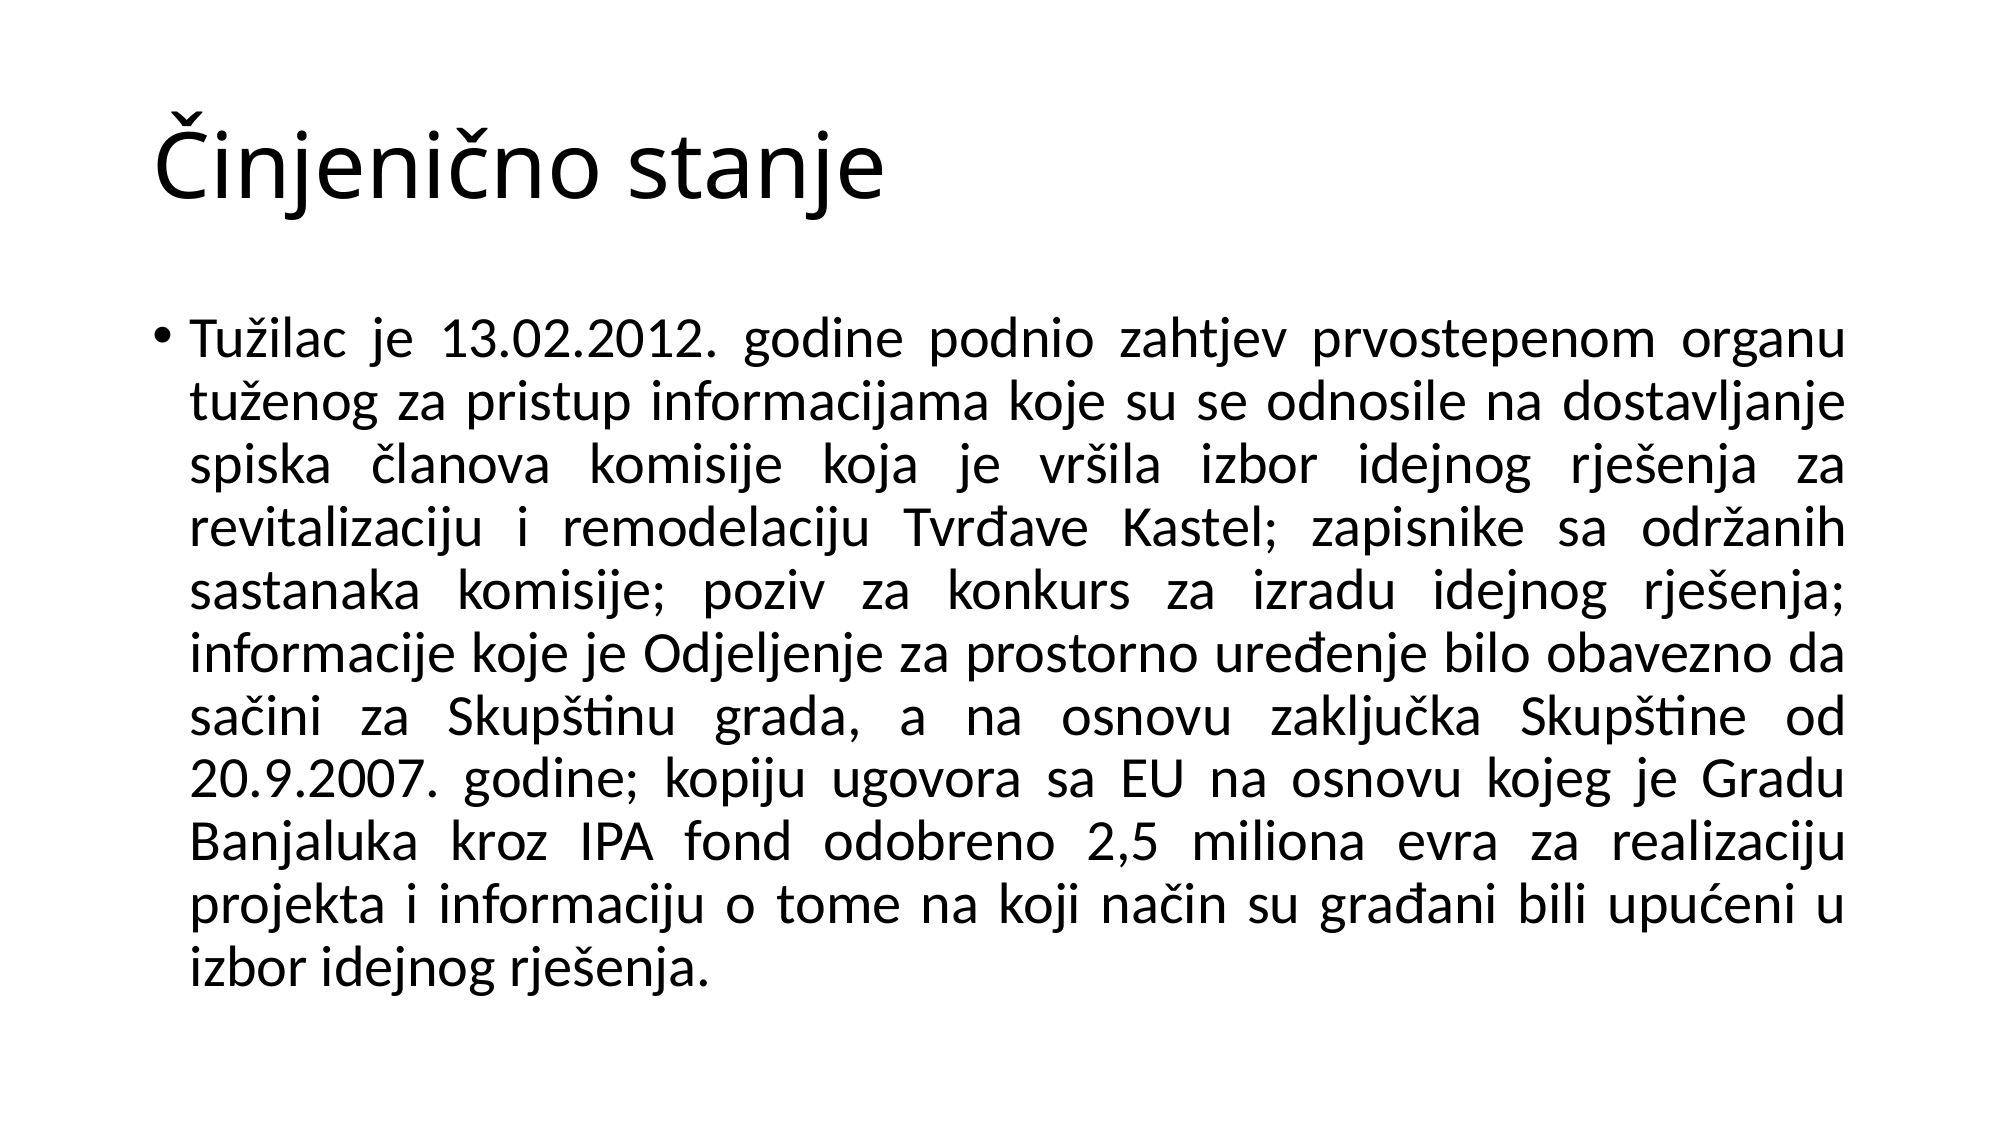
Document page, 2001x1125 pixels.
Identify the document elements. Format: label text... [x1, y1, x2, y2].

title Činjenično stanje [137, 59, 1863, 278]
list Tužilac je 13.02.2012. godine podnio zahtjev prvostepenom organu tuženog za pristup informacijama koje su se odnosile na dostavljanje spiska članova komisije koja je vršila izbor idejnog rješenja za revitalizaciju i remodelaciju Tvrđave Kastel; zapisnike sa održanih sastanaka komisije; poziv za konkurs za izradu idejnog rješenja; informacije koje je Odjeljenje za prostorno uređenje bilo obavezno da sačini za Skupštinu grada, a na osnovu zaključka Skupštine od 20.9.2007. godine; kopiju ugovora sa EU na osnovu kojeg je Gradu Banjaluka kroz IPA fond odobreno 2,5 miliona evra za realizaciju projekta i informaciju o tome na koji način su građani bili upućeni u izbor idejnog rješenja. [137, 299, 1863, 1014]
